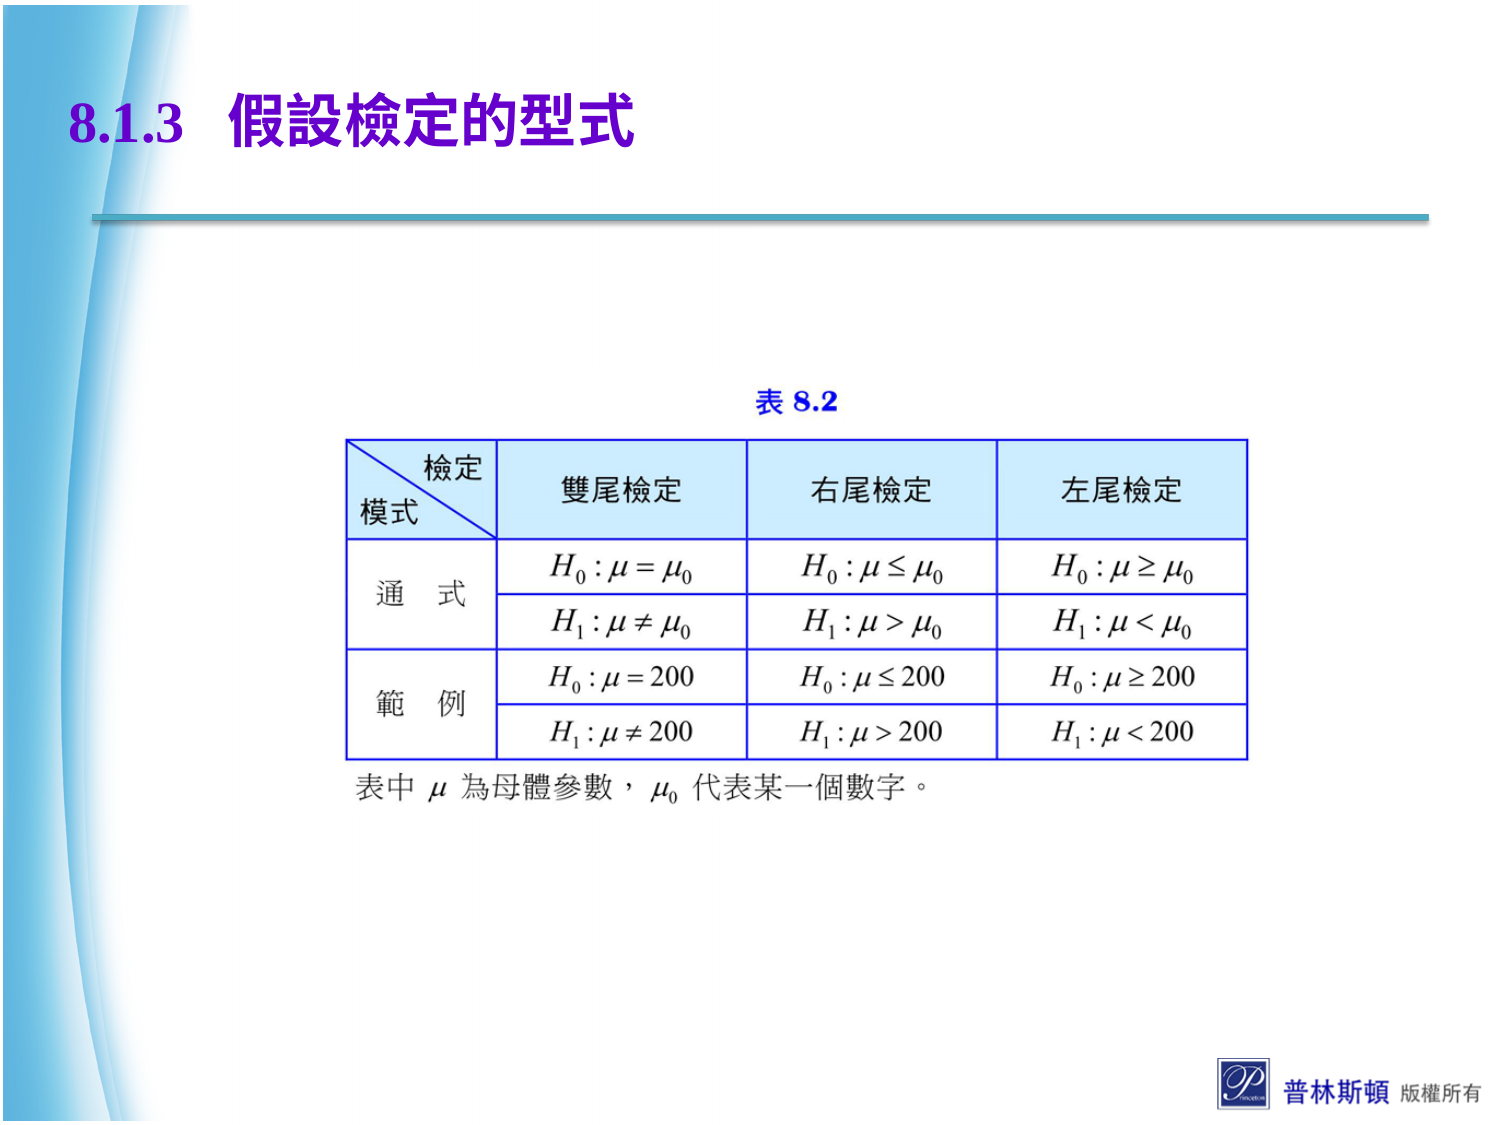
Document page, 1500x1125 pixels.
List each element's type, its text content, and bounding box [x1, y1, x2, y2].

picture [0, 0, 1436, 1125]
title 8.1.3 假設檢定的型式 [53, 30, 1459, 209]
picture [1217, 1058, 1500, 1125]
